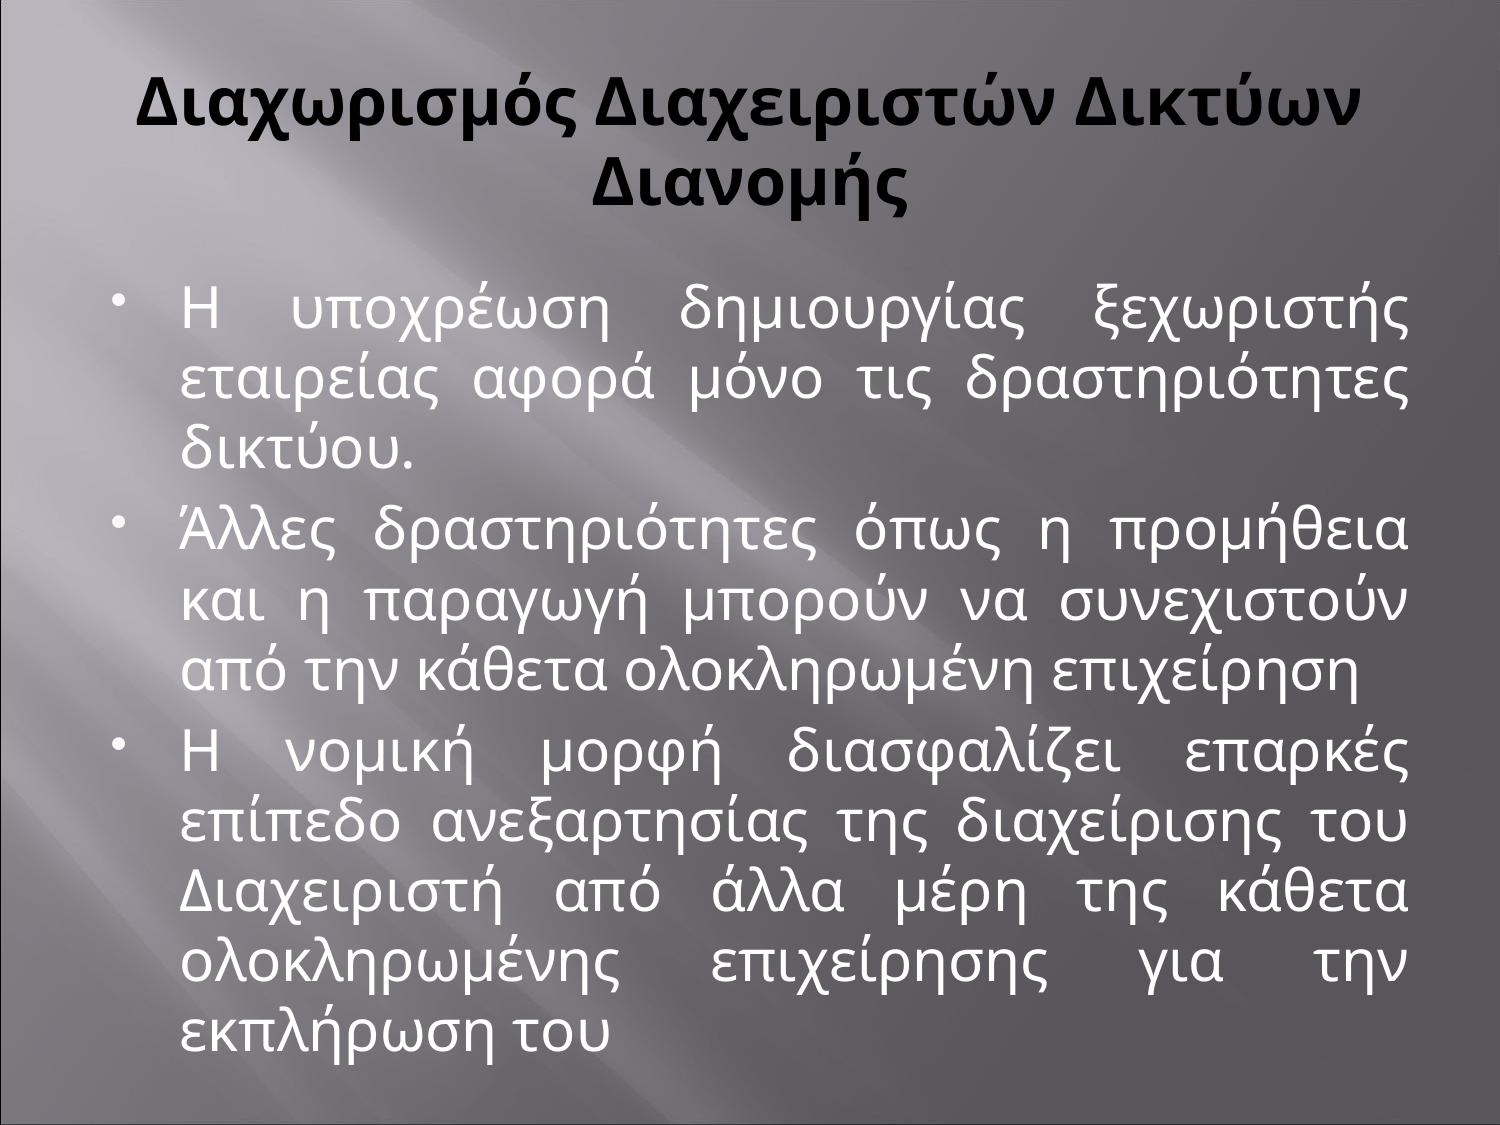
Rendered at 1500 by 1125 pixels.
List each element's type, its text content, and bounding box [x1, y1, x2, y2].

title Διαχωρισμός Διαχειριστών Δικτύων Διανομής [75, 45, 1425, 233]
picture [0, 0, 1500, 1125]
list Η υποχρέωση δημιουργίας ξεχωριστής εταιρείας αφορά μόνο τις δραστηριότητες δικτύου. Άλλες δραστηριότητες όπως η προμήθεια και η παραγωγή μπορούν να συνεχιστούν από την κάθετα ολοκληρωμένη επιχείρηση Η νομική μορφή διασφαλίζει επαρκές επίπεδο ανεξαρτησίας της διαχείρισης του Διαχειριστή από άλλα μέρη της κάθετα ολοκληρωμένης επιχείρησης για την εκπλήρωση του [75, 262, 1425, 1035]
